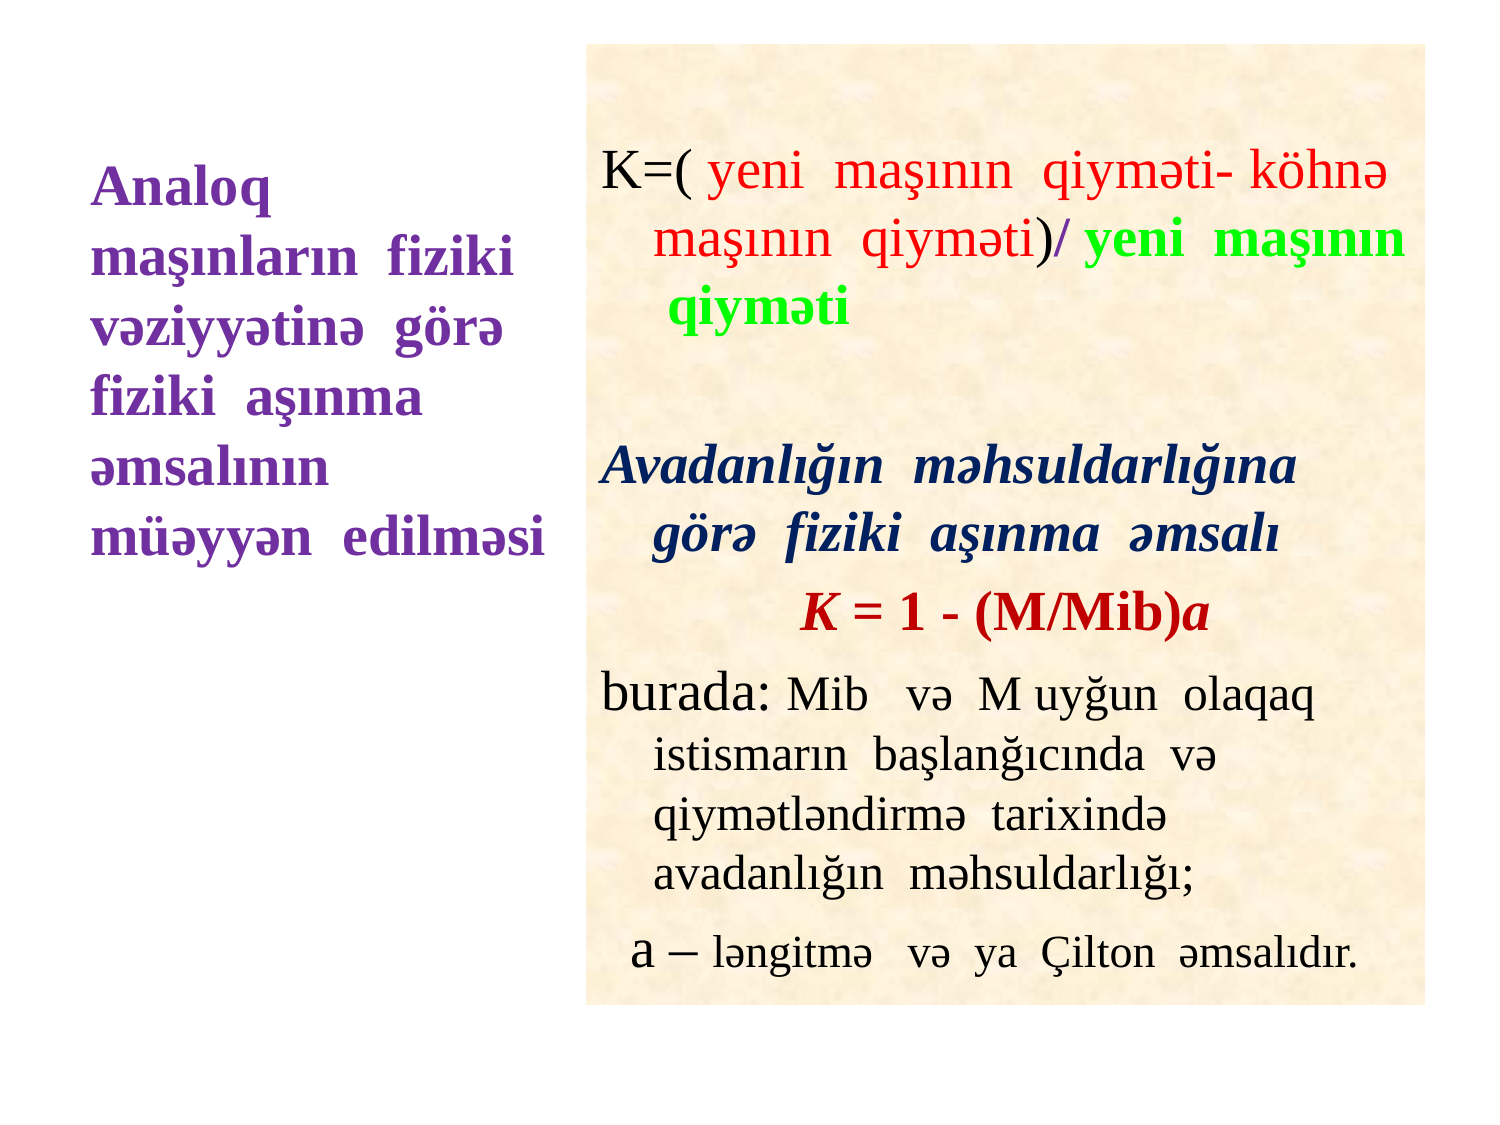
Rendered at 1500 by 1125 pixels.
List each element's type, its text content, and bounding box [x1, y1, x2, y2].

title Analoq maşınların fiziki vəziyyətinə görə fiziki aşınma əmsalının müəyyən edilməsi [75, 44, 569, 575]
list K=( yeni maşının qiyməti- köhnə maşının qiyməti)/ yeni maşının qiyməti Avadanlığın məhsuldarlığına görə fiziki aşınma əmsalı K = 1 - (M/Mib)a burada: Mib və M uyğun olaqaq istismarın başlanğıcında və qiymətləndirmə tarixində avadanlığın məhsuldarlığı; a – ləngitmə və ya Çilton əmsalıdır. [586, 44, 1425, 1005]
